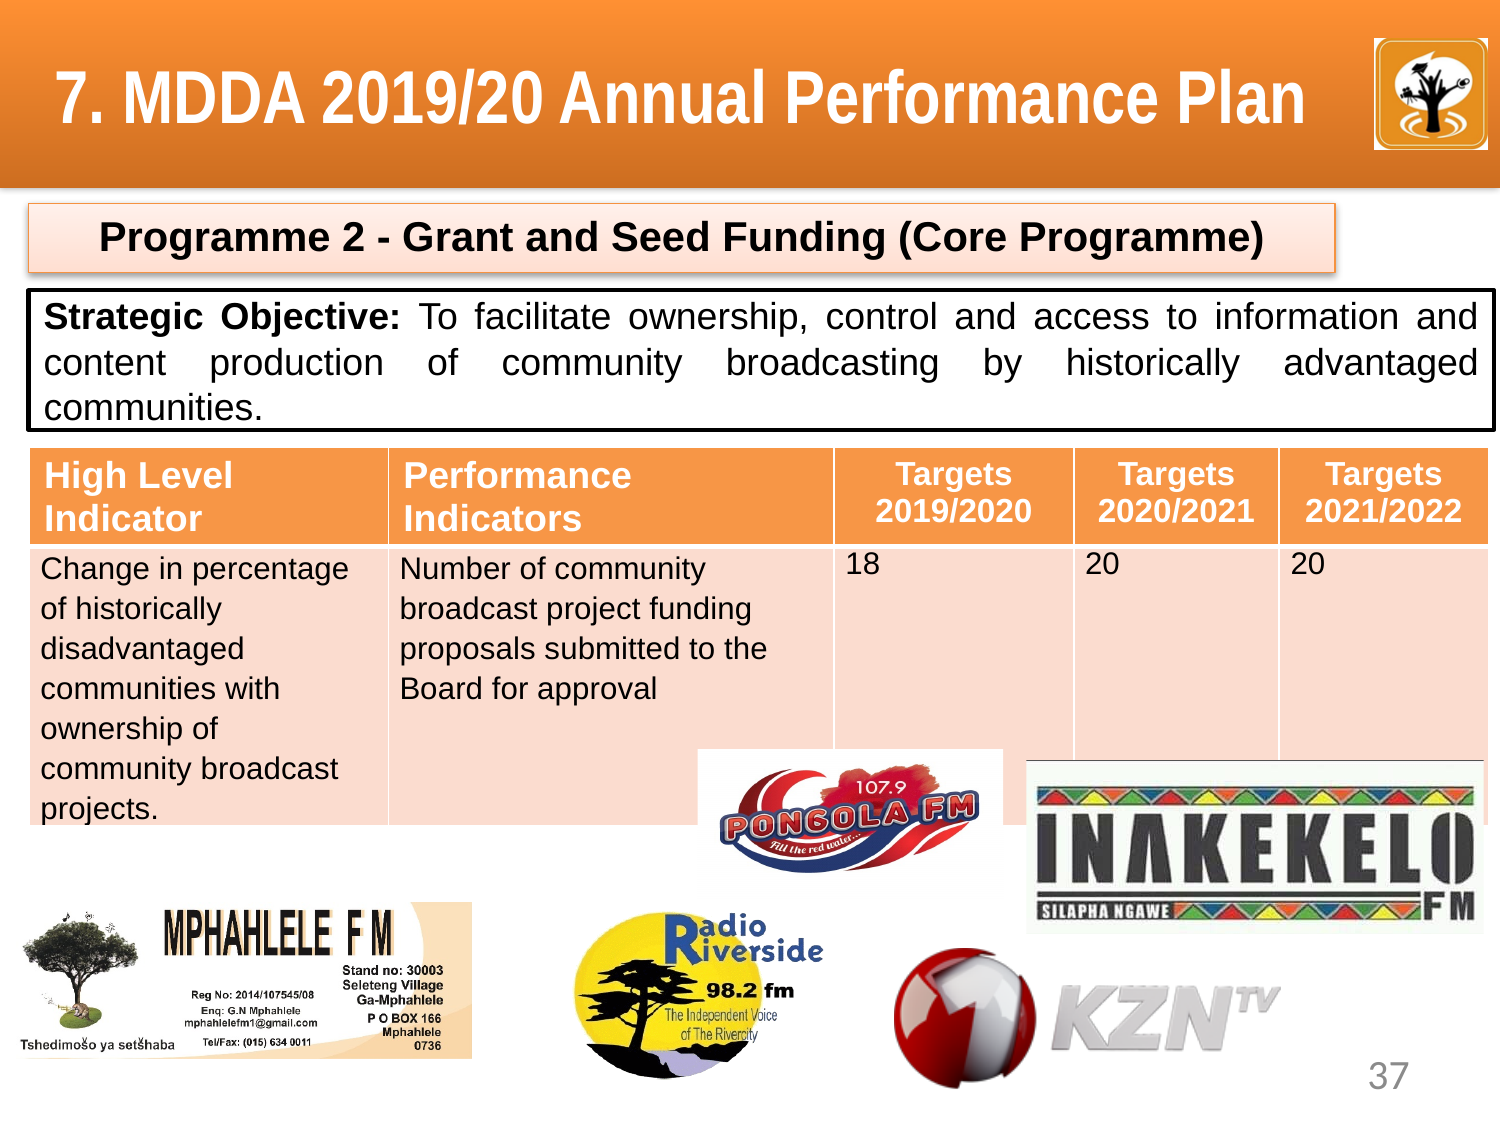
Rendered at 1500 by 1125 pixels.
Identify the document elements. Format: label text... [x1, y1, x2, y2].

table_header Performance Indicators [389, 448, 833, 544]
picture [525, 749, 1004, 1125]
picture [1374, 38, 1488, 150]
table_cell 20 [1280, 549, 1488, 766]
table_cell Number of community broadcast project funding proposals submitted to the Board for approval [389, 549, 833, 825]
picture [16, 902, 472, 1060]
table_header High Level Indicator [30, 448, 388, 544]
table_header Targets 2020/2021 [1075, 448, 1278, 544]
picture [1026, 760, 1484, 934]
text_box Strategic Objective: To facilitate ownership, control and access to information and content production of community broadcasting by historically advantaged communities. [26, 288, 1496, 432]
table_cell Change in percentage of historically disadvantaged communities with ownership of community broadcast projects. [30, 549, 388, 825]
text_box 7. MDDA 2019/20 Annual Performance Plan [39, 41, 1355, 147]
table_cell 20 [1075, 549, 1278, 759]
table_cell 18 [835, 549, 1073, 825]
text_box Programme 2 - Grant and Seed Funding (Core Programme) [28, 203, 1336, 273]
table_header Targets 2019/2020 [835, 448, 1073, 544]
picture [894, 947, 1281, 1094]
slide_number 37 [1274, 1042, 1425, 1103]
table_header Targets 2021/2022 [1280, 448, 1488, 544]
